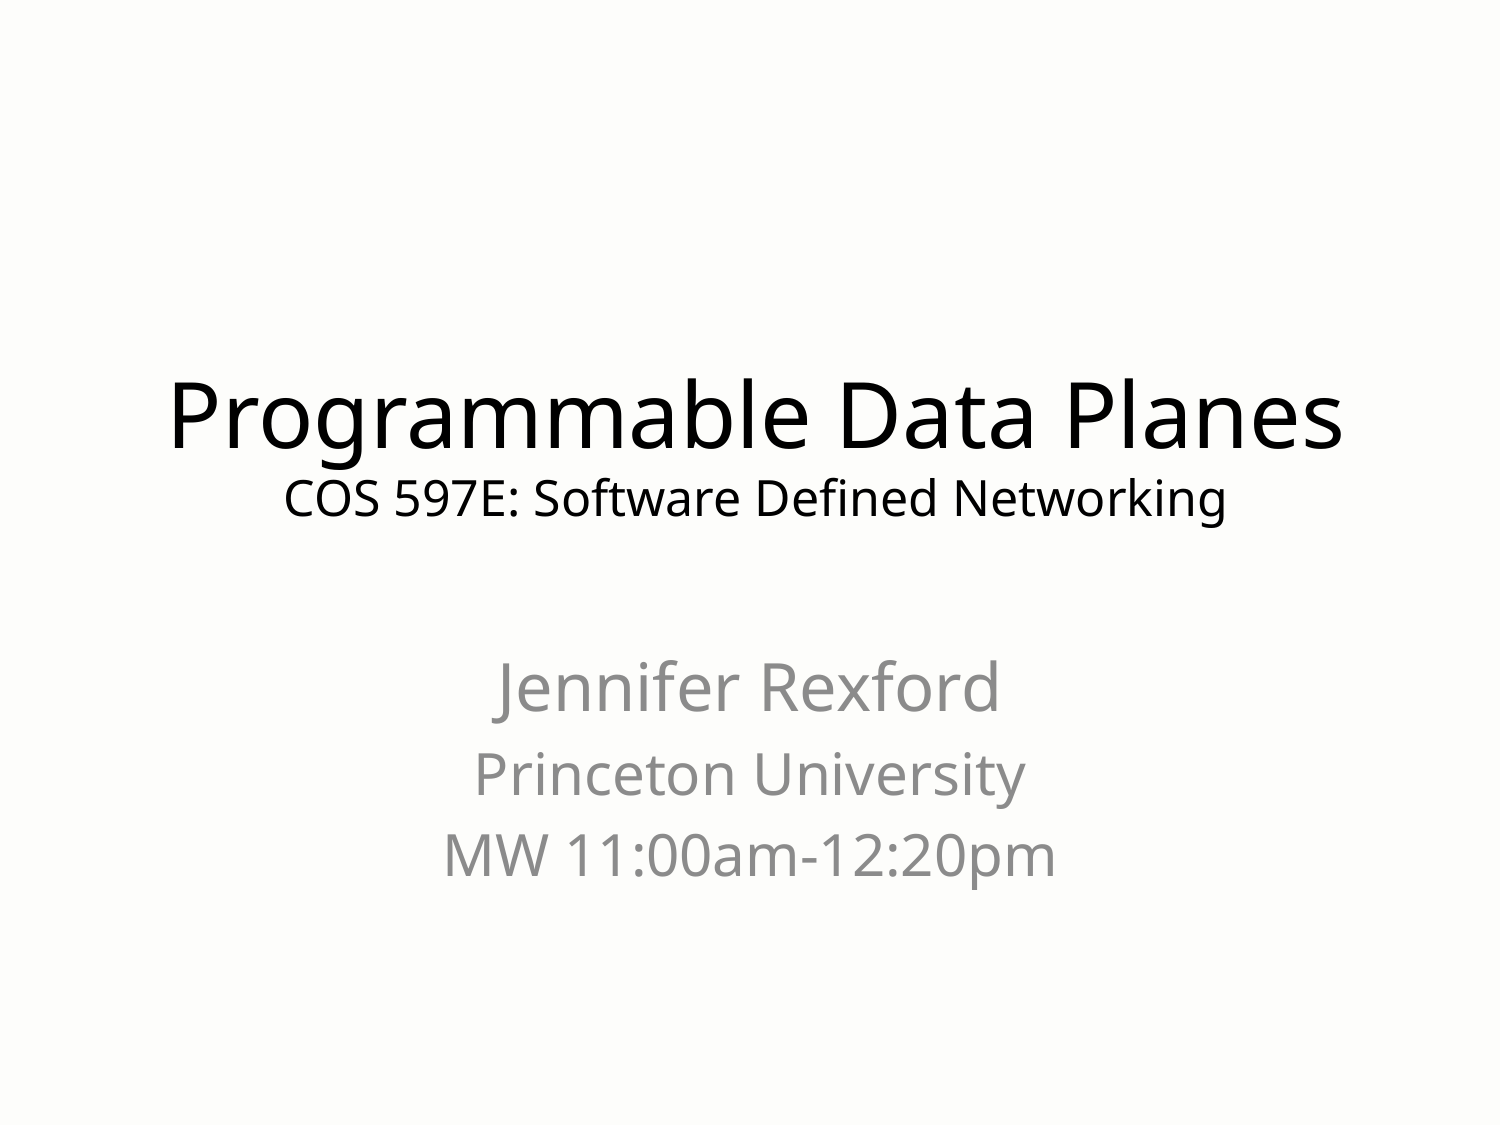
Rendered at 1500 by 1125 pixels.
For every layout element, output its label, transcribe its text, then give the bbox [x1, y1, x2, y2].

text_box Programmable Data Planes COS 597E: Software Defined Networking [6, 321, 1500, 563]
subtitle Jennifer Rexford Princeton University MW 11:00am-12:20pm [225, 637, 1275, 925]
